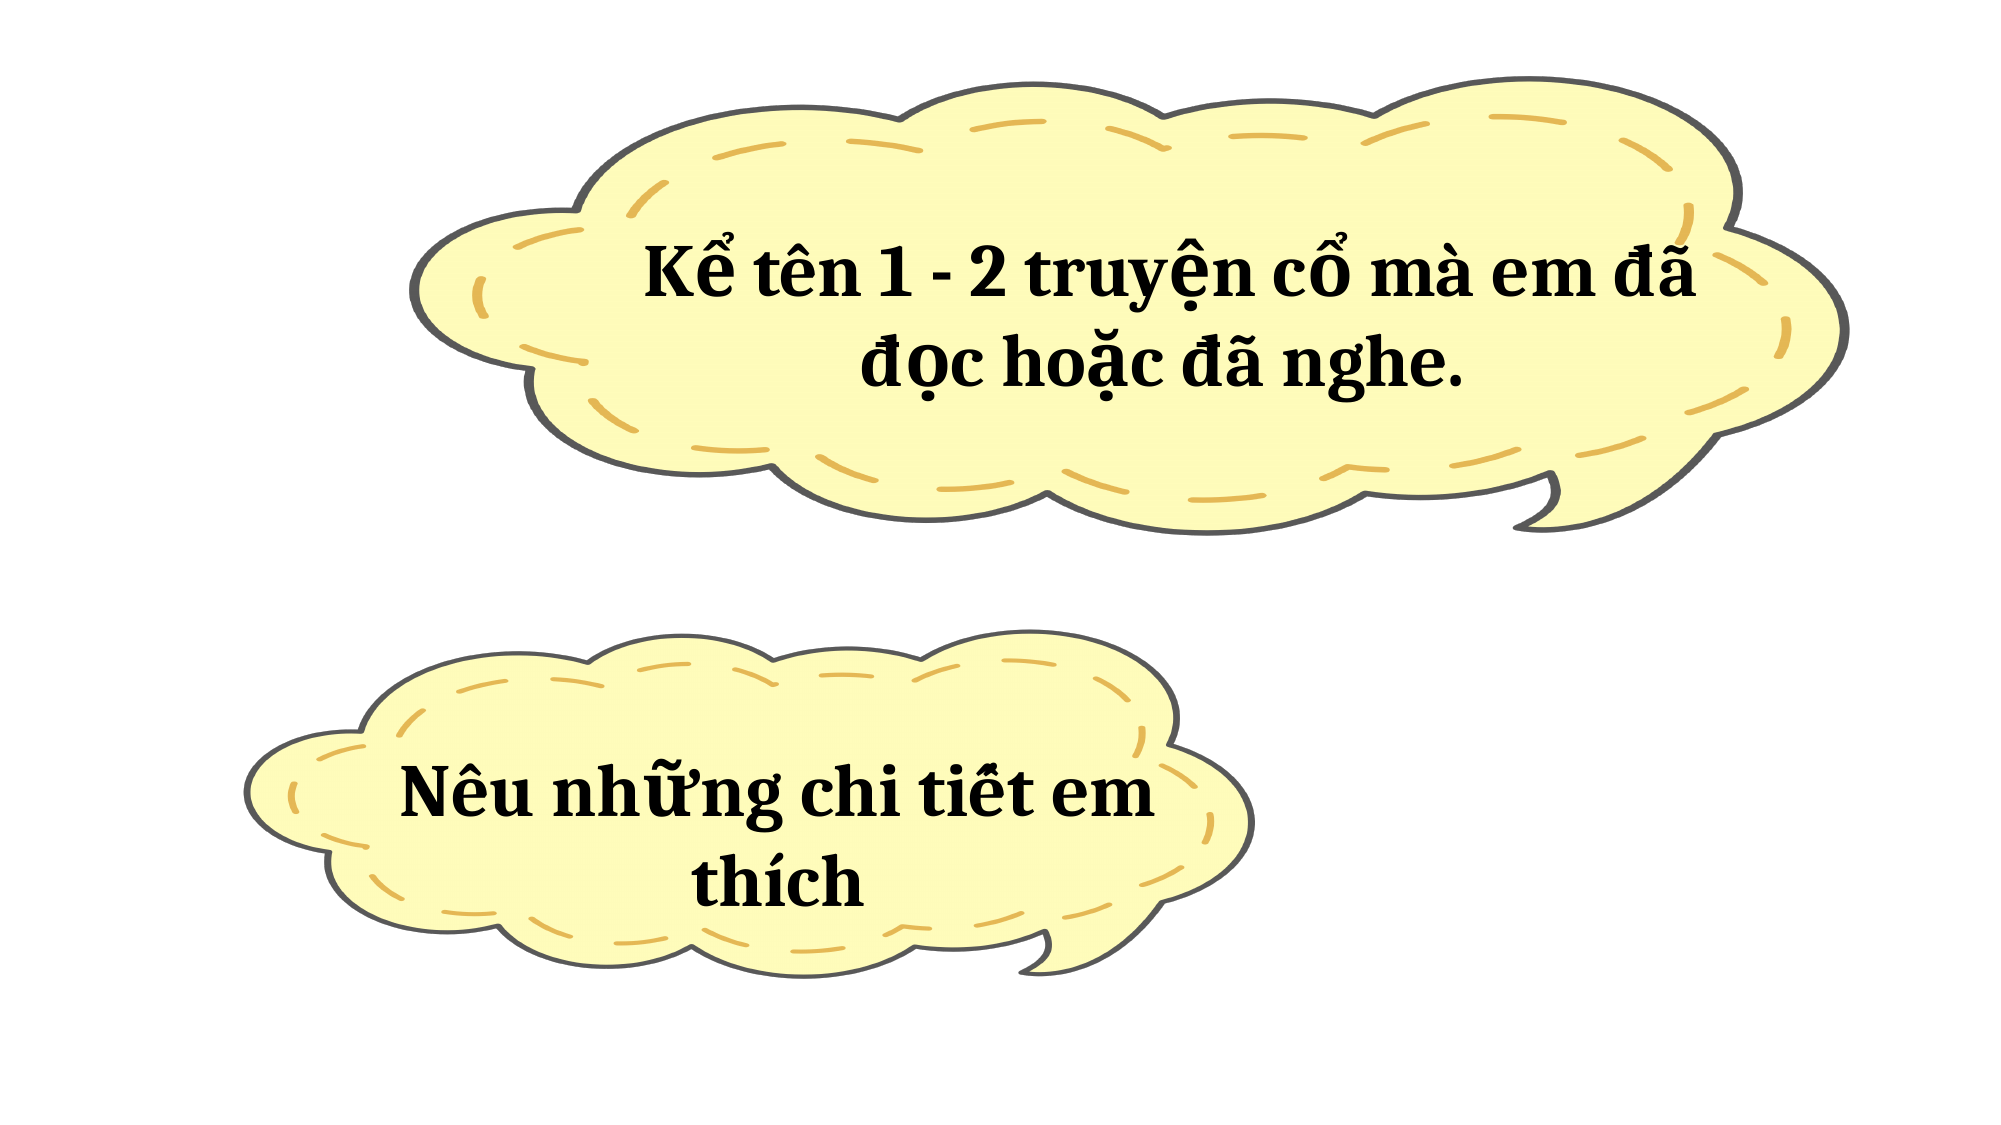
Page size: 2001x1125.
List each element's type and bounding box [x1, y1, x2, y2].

text_box [242, 628, 1258, 992]
text_box [406, 74, 1855, 553]
